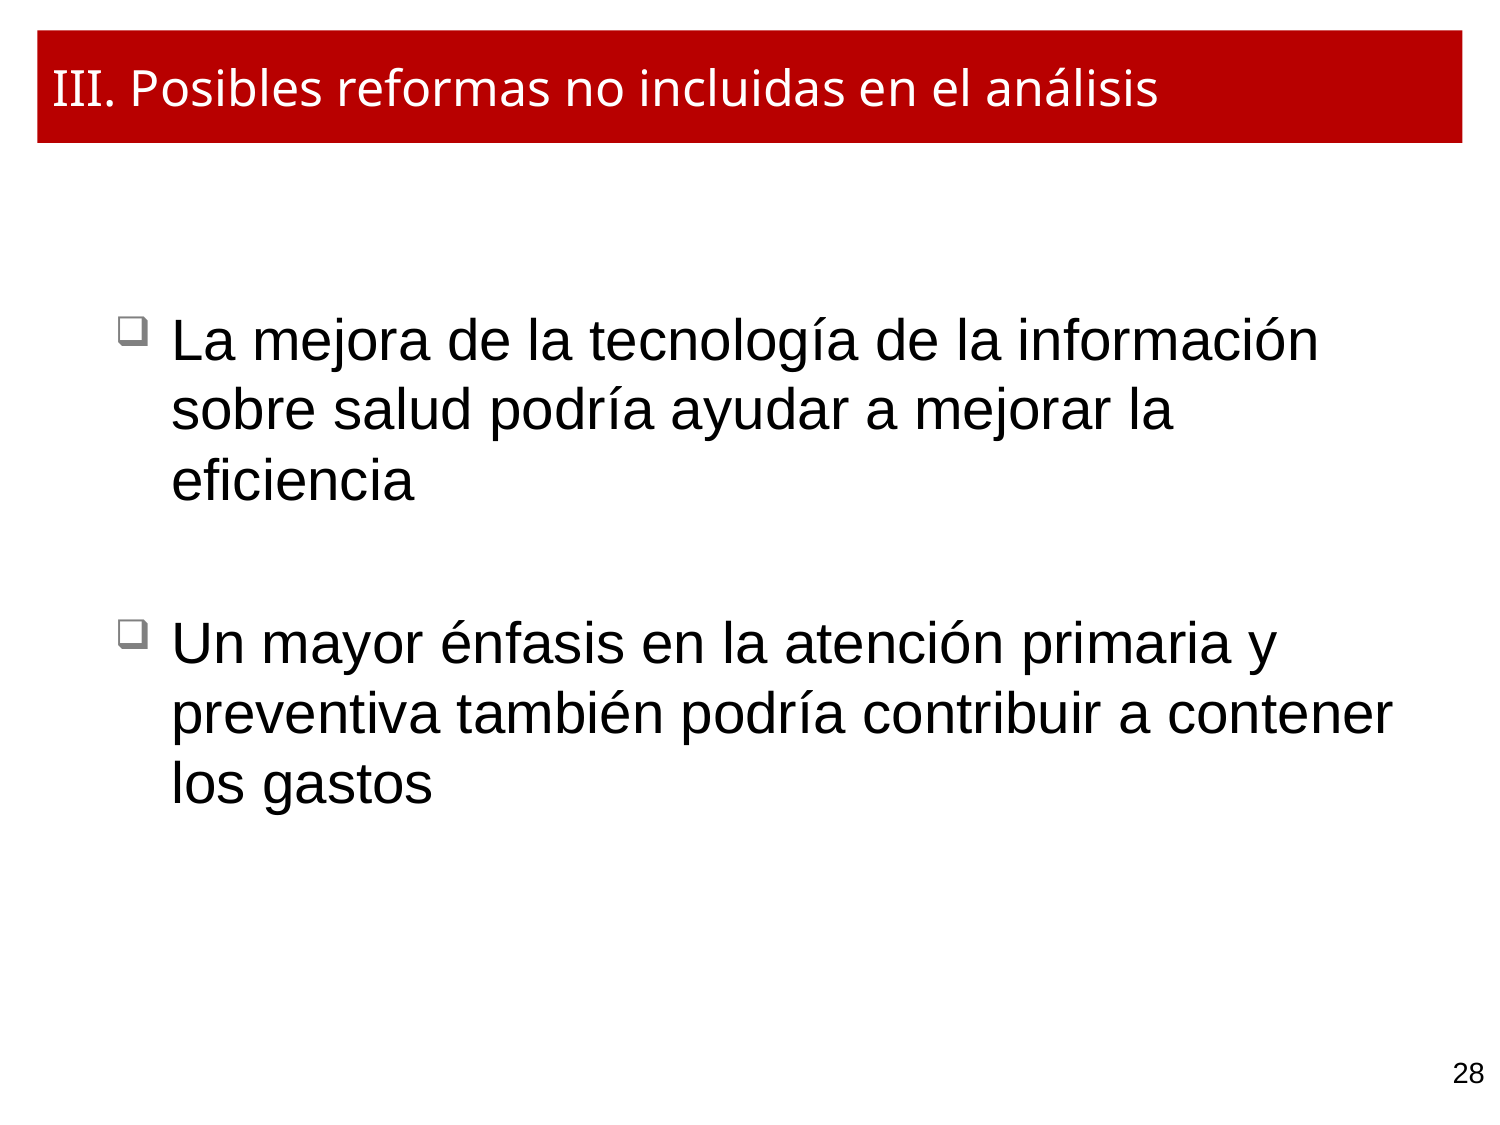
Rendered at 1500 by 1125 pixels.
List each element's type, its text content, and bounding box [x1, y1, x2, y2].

slide_number 28 [1149, 1046, 1500, 1125]
list La mejora de la tecnología de la información sobre salud podría ayudar a mejorar la eficiencia Un mayor énfasis en la atención primaria y preventiva también podría contribuir a contener los gastos [99, 212, 1438, 975]
title III. Posibles reformas no incluidas en el análisis [37, 0, 1463, 180]
